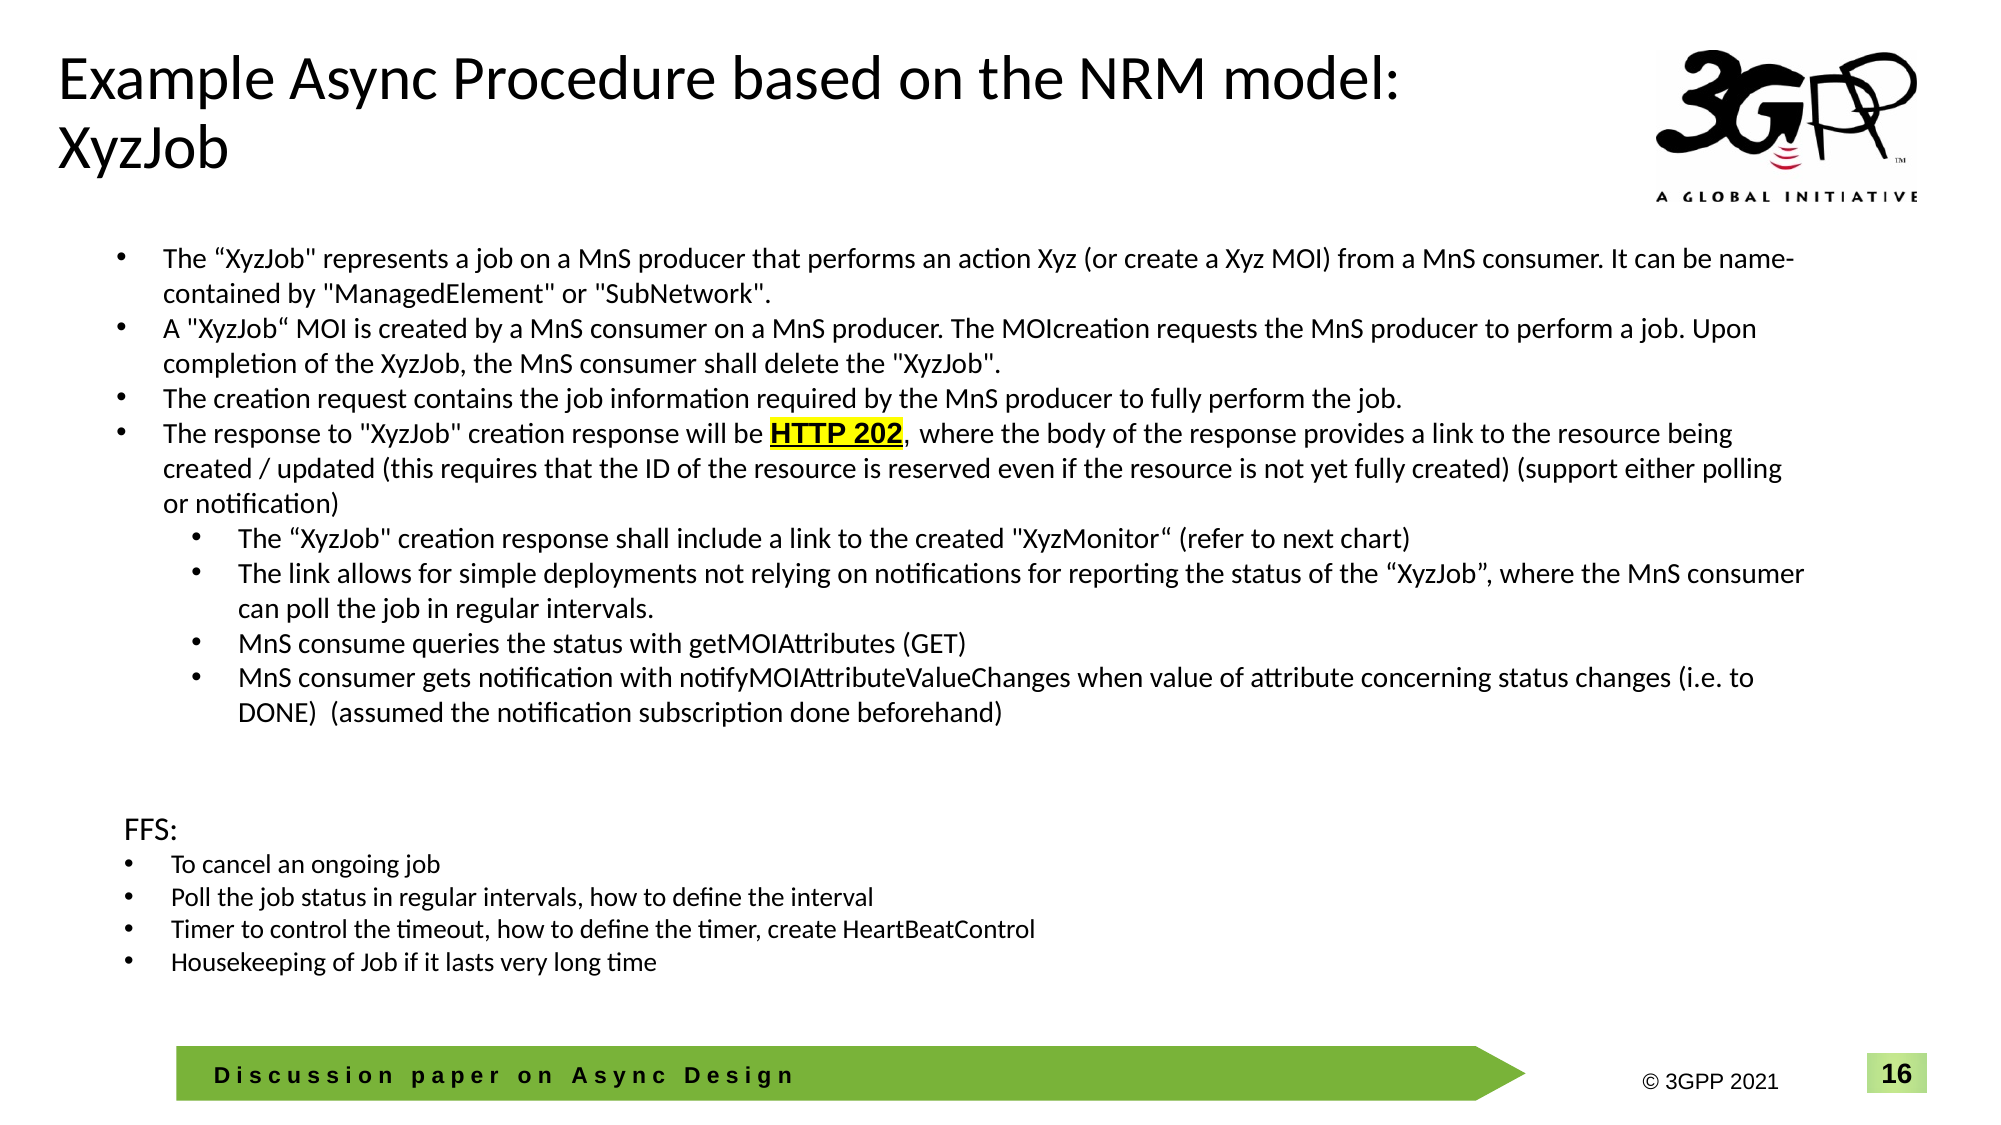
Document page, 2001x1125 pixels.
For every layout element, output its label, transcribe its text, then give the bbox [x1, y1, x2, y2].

picture [1656, 50, 1917, 202]
text_box Example Async Procedure based on the NRM model: XyzJob [43, 37, 1895, 190]
text_box FFS: To cancel an ongoing job Poll the job status in regular intervals, how to define the interval Timer to control the timeout, how to define the timer, create HeartBeatControl Housekeeping of Job if it lasts very long time [109, 799, 1051, 985]
text_box The “XyzJob" represents a job on a MnS producer that performs an action Xyz (or create a Xyz MOI) from a MnS consumer. It can be name-contained by "ManagedElement" or "SubNetwork". A "XyzJob“ MOI is created by a MnS consumer on a MnS producer. The MOIcreation requests the MnS producer to perform a job. Upon completion of the XyzJob, the MnS consumer shall delete the "XyzJob". The creation request contains the job information required by the MnS producer to fully perform the job. The response to "XyzJob" creation response will be HTTP 202, where the body of the response provides a link to the resource being created / updated (this requires that the ID of the resource is reserved even if the resource is not yet fully created) (support either polling or notification) The “XyzJob" creation response shall include a link to the created "XyzMonitor“ (refer to next chart) The link allows for simple deployments not relying on notifications for reporting the status of the “XyzJob”, where the MnS consumer can poll the job in regular intervals. MnS consume queries the status with getMOIAttributes (GET) MnS consumer gets notification with notifyMOIAttributeValueChanges when value of attribute concerning status changes (i.e. to DONE) (assumed the notification subscription done beforehand) [101, 231, 1826, 737]
